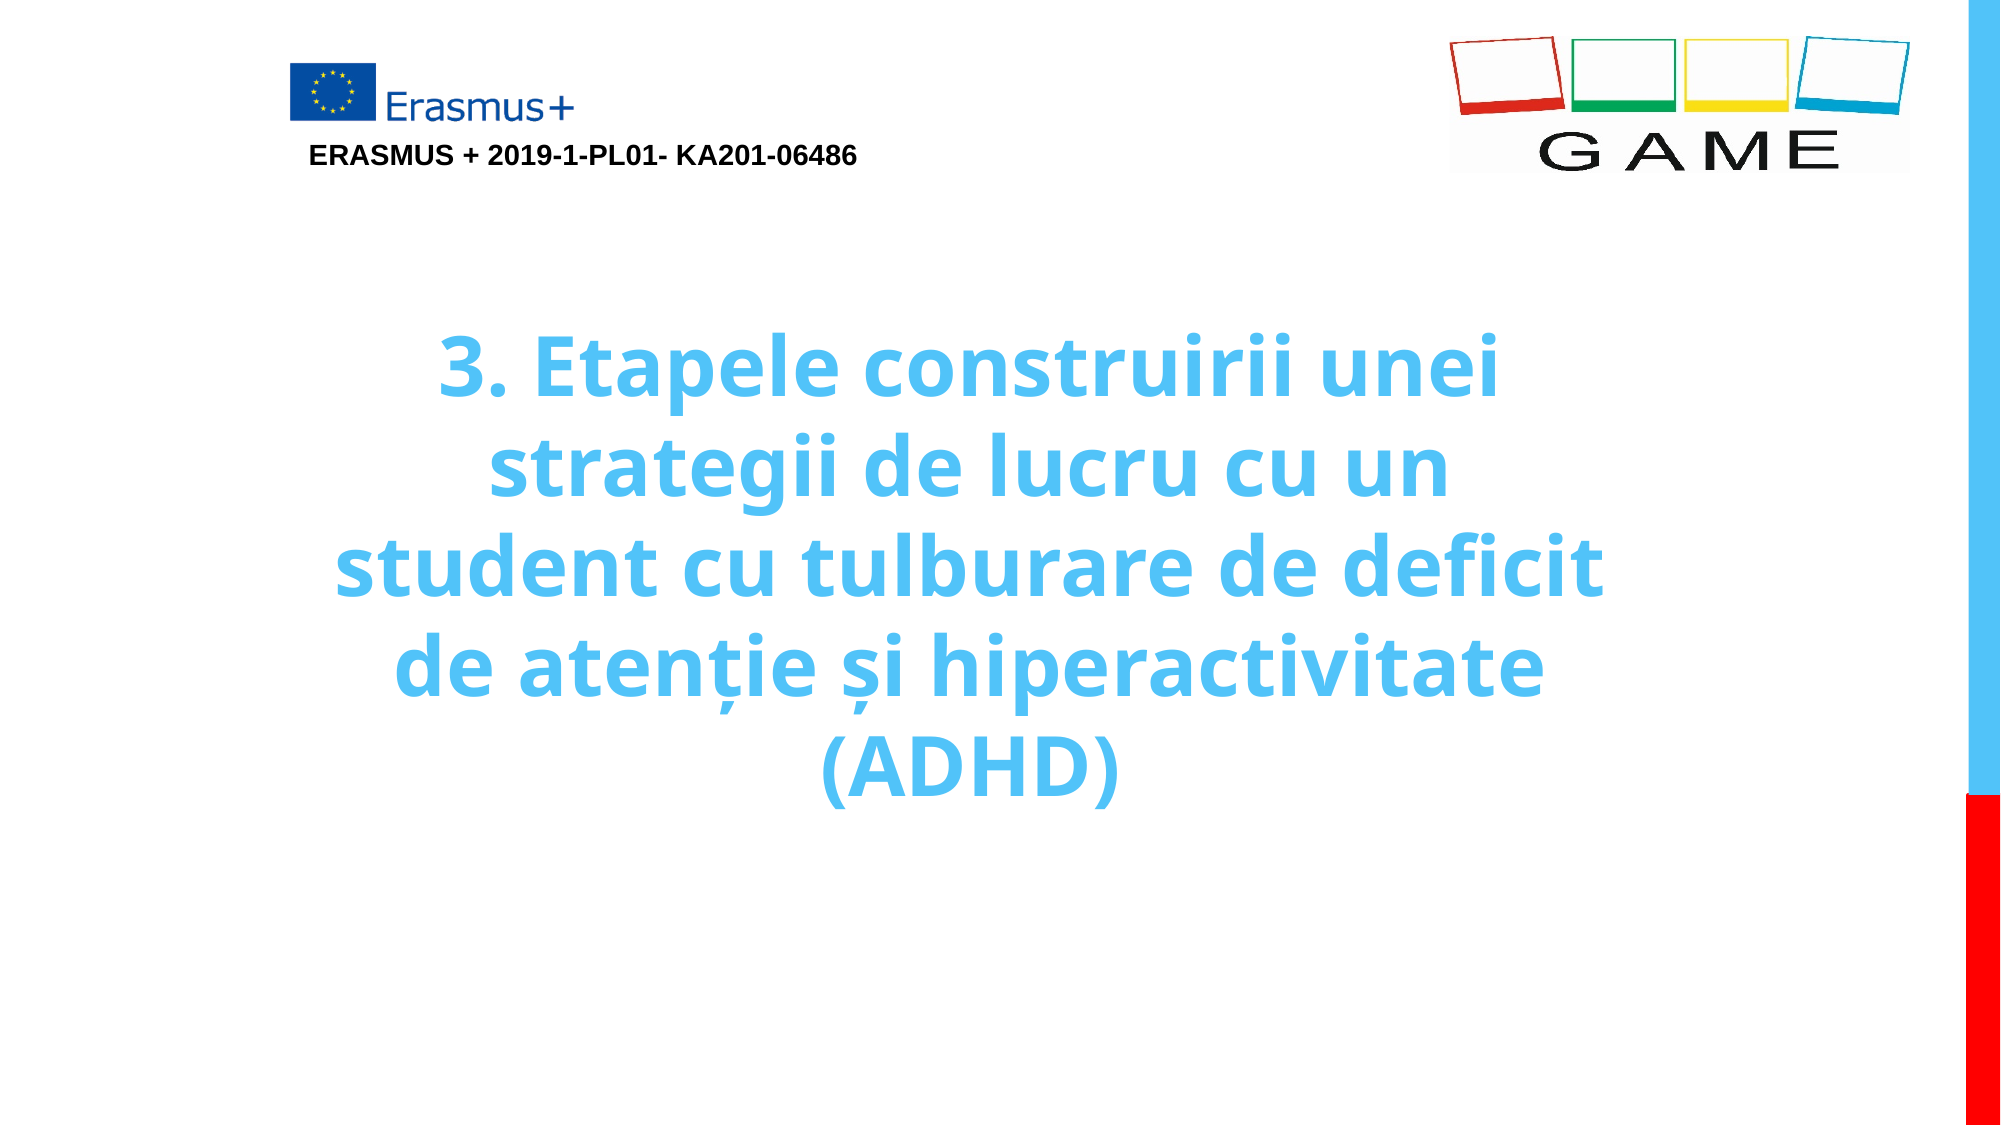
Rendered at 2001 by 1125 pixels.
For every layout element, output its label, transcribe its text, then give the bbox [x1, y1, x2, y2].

subtitle [355, 656, 1551, 751]
picture [273, 46, 590, 138]
text_box ERASMUS + 2019-1-PL01- KA201-06486 [285, 128, 882, 179]
picture [1449, 36, 1910, 173]
title 3. Etapele construirii unei strategii de lucru cu un student cu tulburare de deficit de atenție și hiperactivitate (ADHD) [308, 457, 1633, 670]
